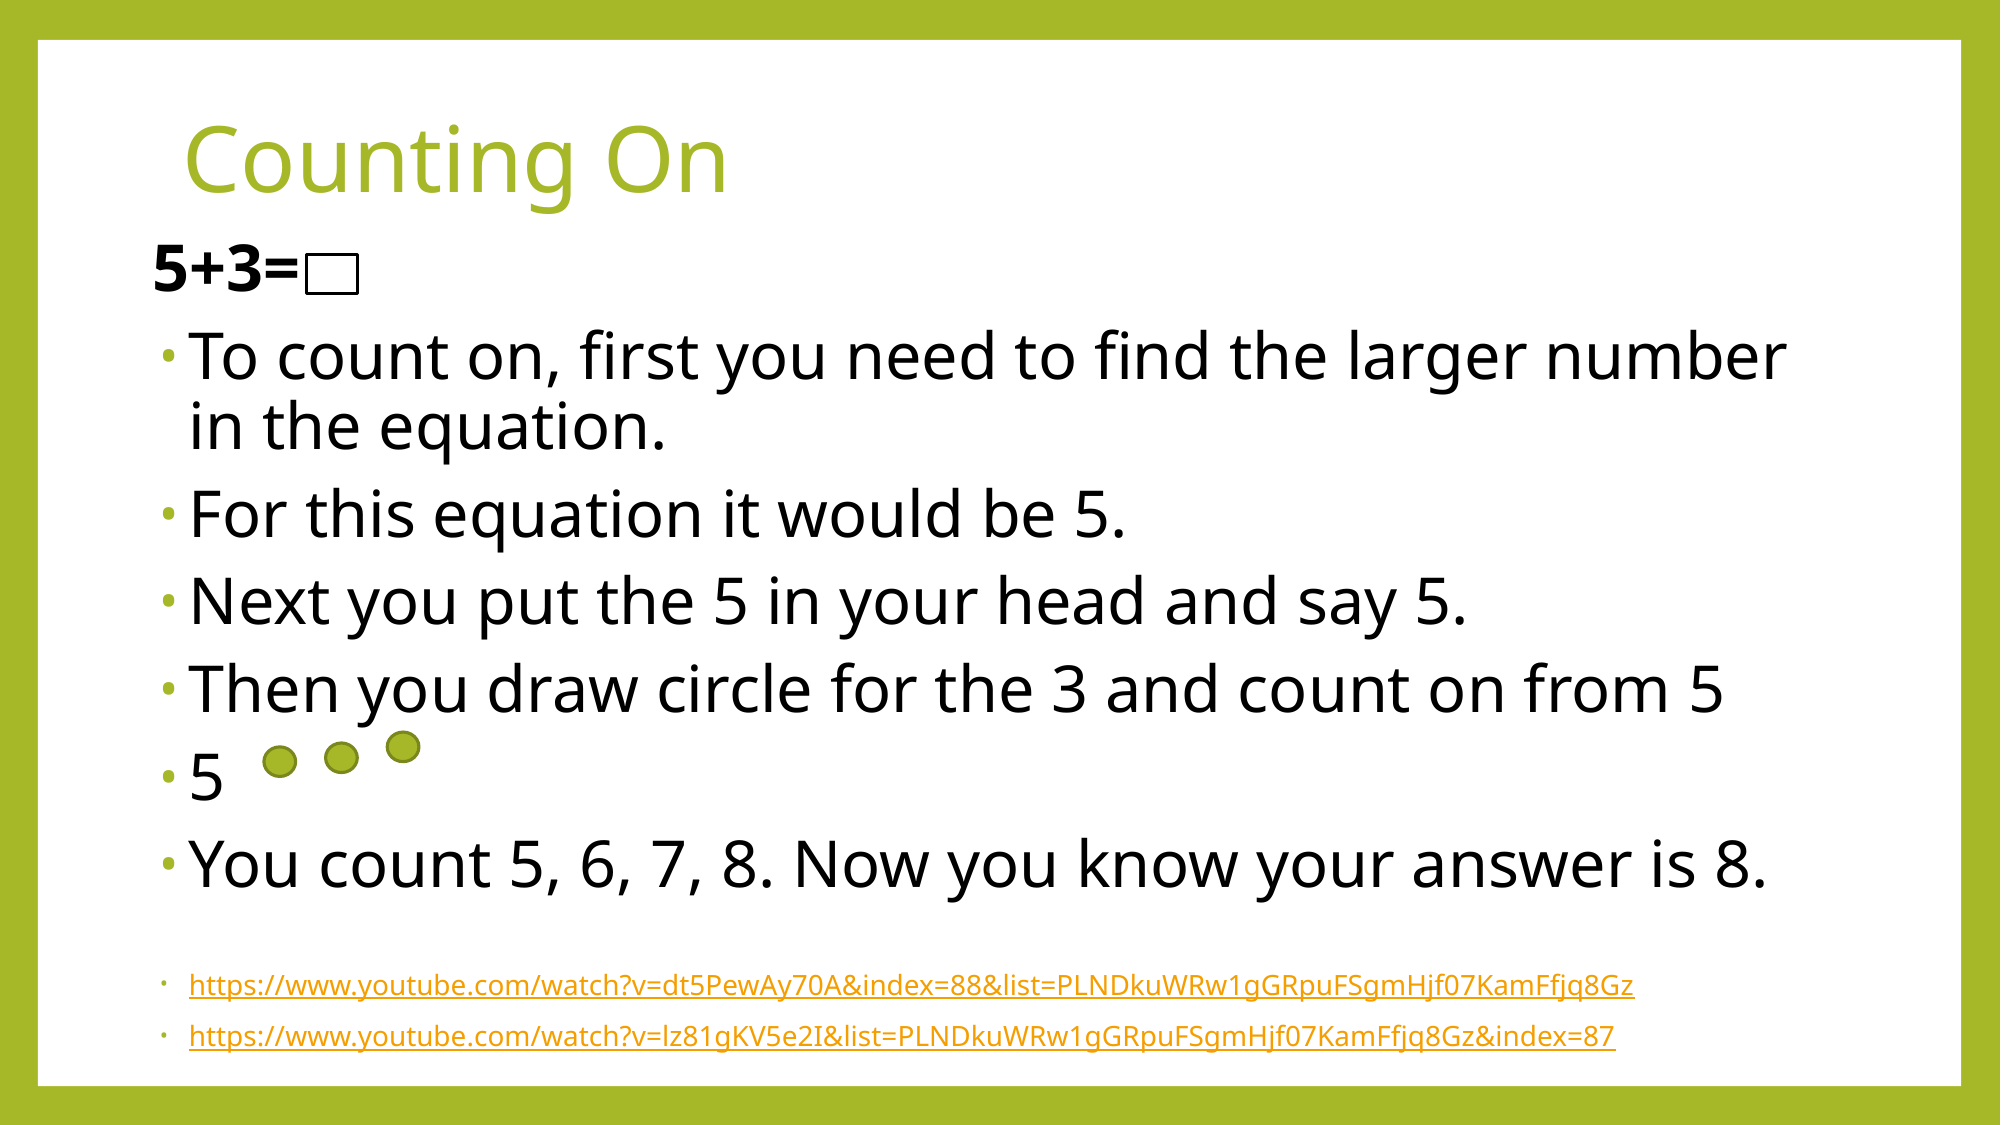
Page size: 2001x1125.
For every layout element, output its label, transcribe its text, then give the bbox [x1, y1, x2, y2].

list 5+3= To count on, first you need to find the larger number in the equation. For this equation it would be 5. Next you put the 5 in your head and say 5. Then you draw circle for the 3 and count on from 5 5 You count 5, 6, 7, 8. Now you know your answer is 8. https://www.youtube.com/watch?v=dt5PewAy70A&index=88&list=PLNDkuWRw1gGRpuFSgmHjf07KamFfjq8Gz https://www.youtube.com/watch?v=lz81gKV5e2I&list=PLNDkuWRw1gGRpuFSgmHjf07KamFfjq8Gz&index=87 [137, 228, 1863, 1078]
title Counting On [167, 51, 1788, 228]
text_box [262, 745, 298, 779]
text_box [385, 730, 421, 764]
text_box [305, 253, 359, 295]
text_box [324, 741, 359, 775]
